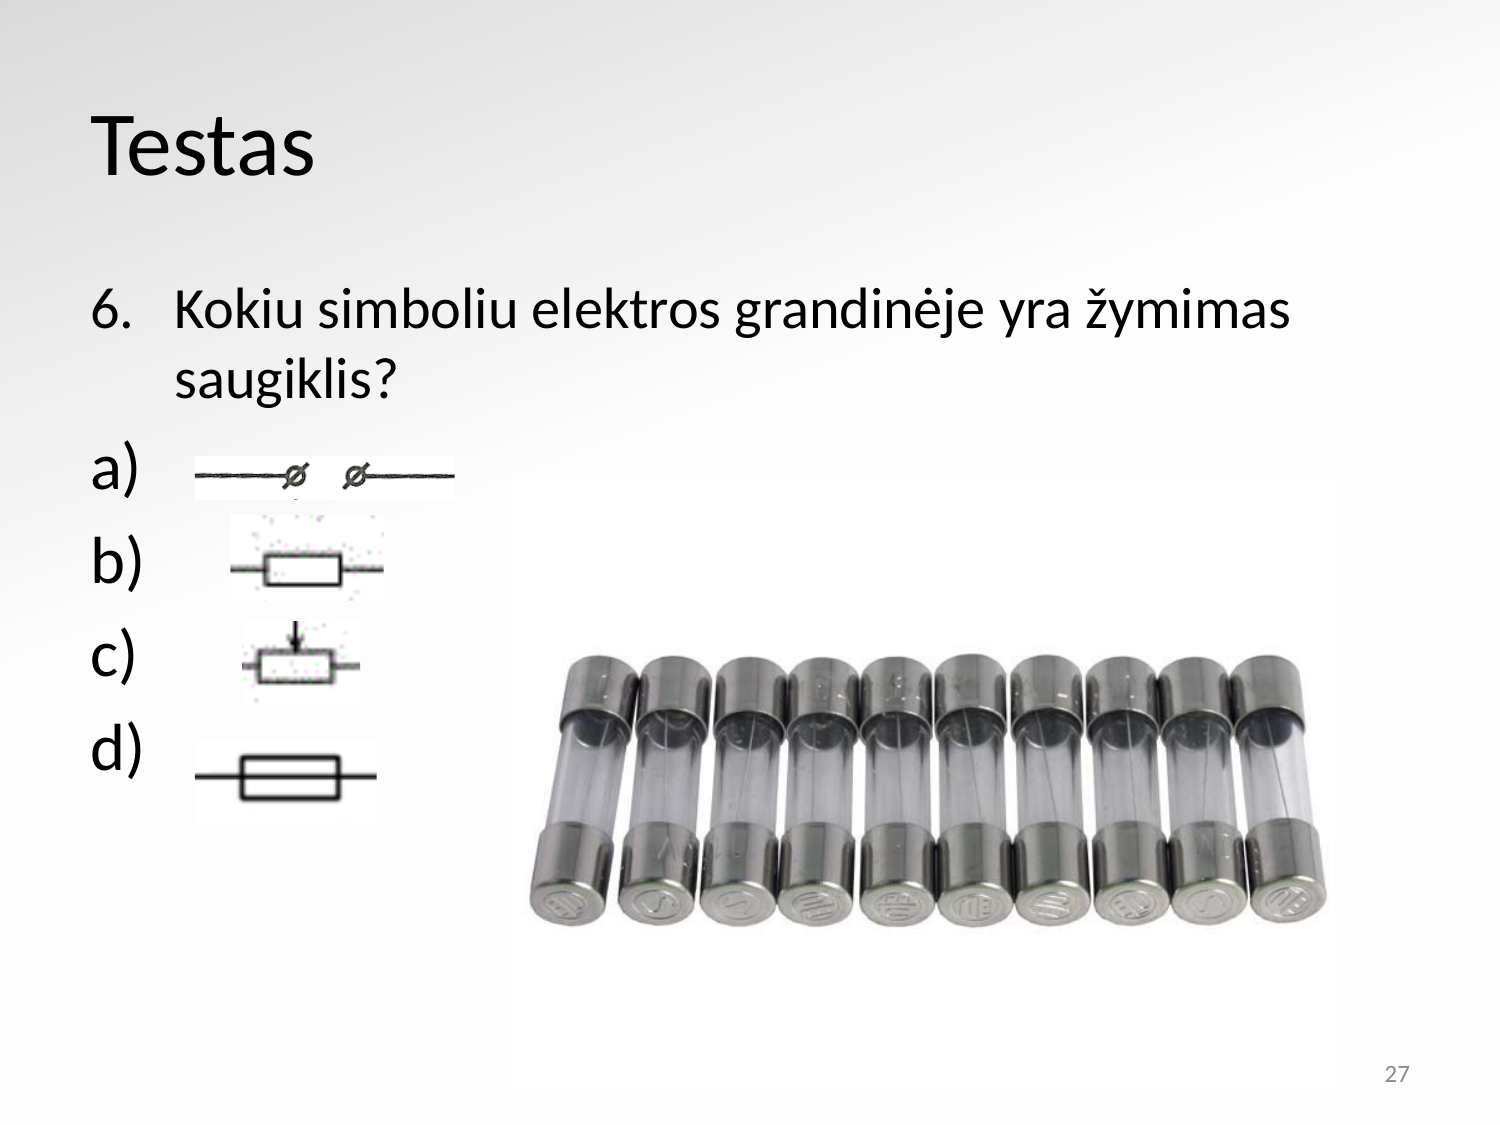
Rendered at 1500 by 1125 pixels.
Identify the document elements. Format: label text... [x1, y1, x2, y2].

picture [194, 455, 455, 500]
title Testas [75, 45, 1425, 233]
picture [194, 739, 377, 823]
slide_number 27 [1328, 1042, 1425, 1103]
picture [513, 479, 1335, 1095]
picture [241, 621, 361, 707]
list Kokiu simboliu elektros grandinėje yra žymimas saugiklis? a) b) c) d) [75, 262, 1425, 1005]
picture [229, 514, 384, 601]
